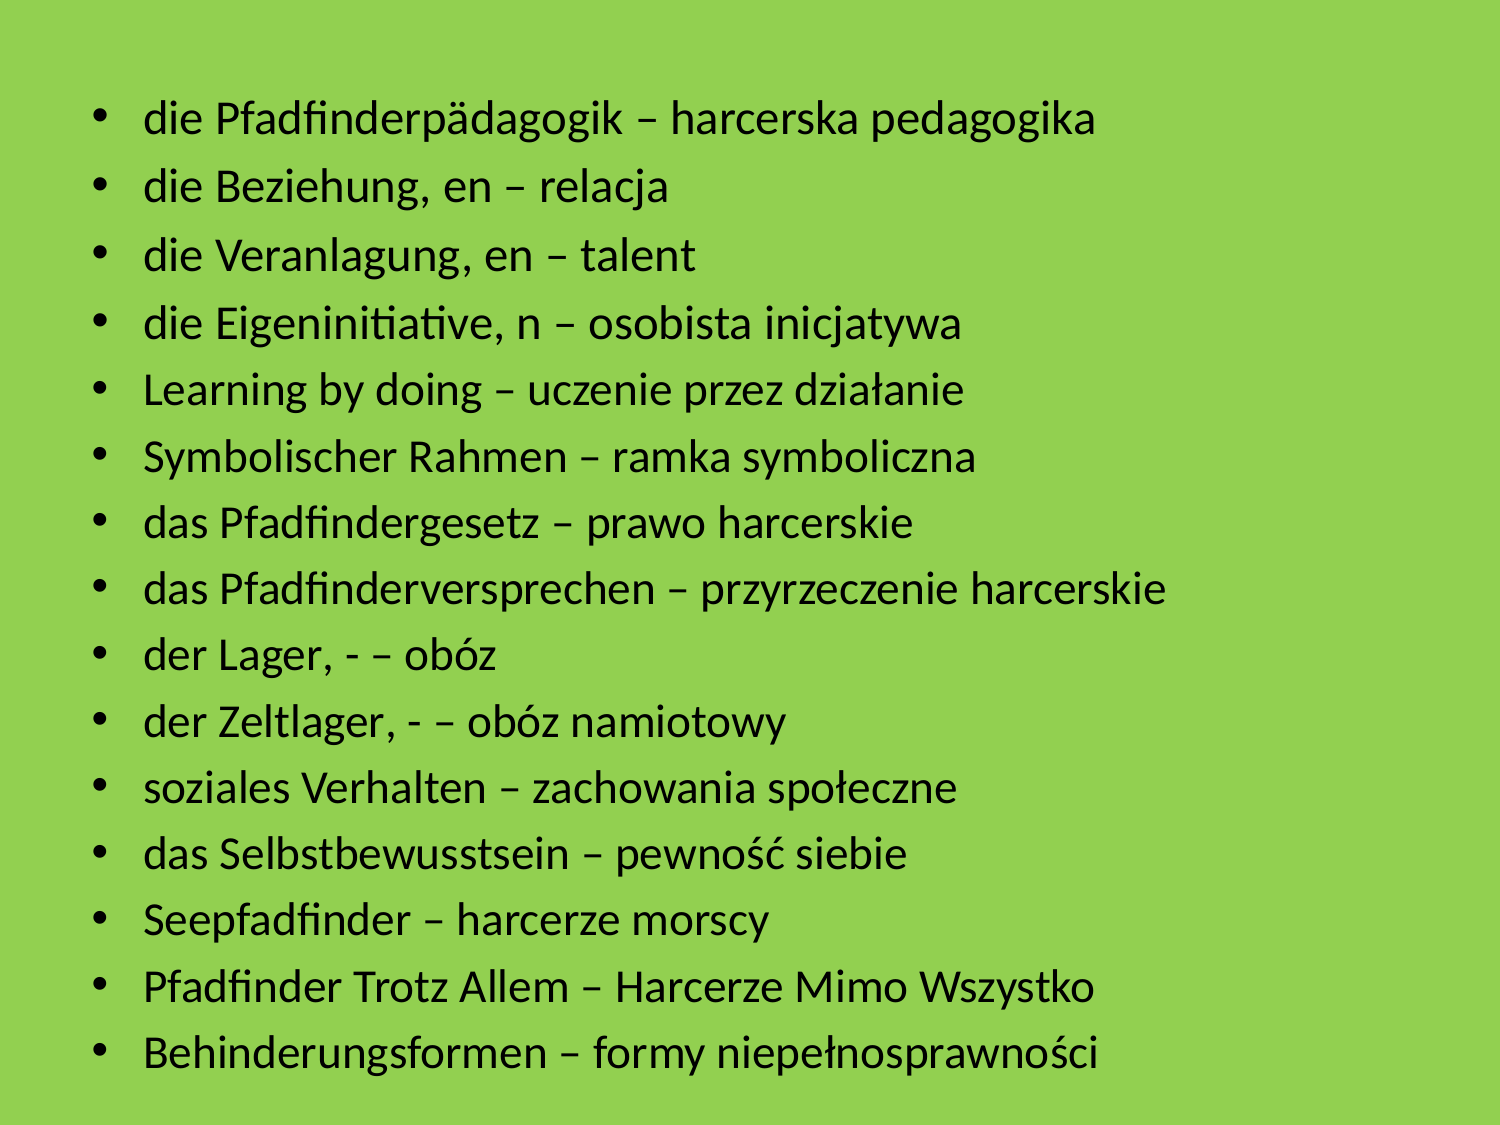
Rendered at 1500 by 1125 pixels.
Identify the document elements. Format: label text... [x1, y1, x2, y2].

list die Pfadfinderpädagogik – harcerska pedagogika die Beziehung, en – relacja die Veranlagung, en – talent die Eigeninitiative, n – osobista inicjatywa Learning by doing – uczenie przez działanie Symbolischer Rahmen – ramka symboliczna das Pfadfindergesetz – prawo harcerskie das Pfadfinderversprechen – przyrzeczenie harcerskie der Lager, - – obóz der Zeltlager, - – obóz namiotowy soziales Verhalten – zachowania społeczne das Selbstbewusstsein – pewność siebie Seepfadfinder – harcerze morscy Pfadfinder Trotz Allem – Harcerze Mimo Wszystko Behinderungsformen – formy niepełnosprawności [76, 78, 1436, 1094]
